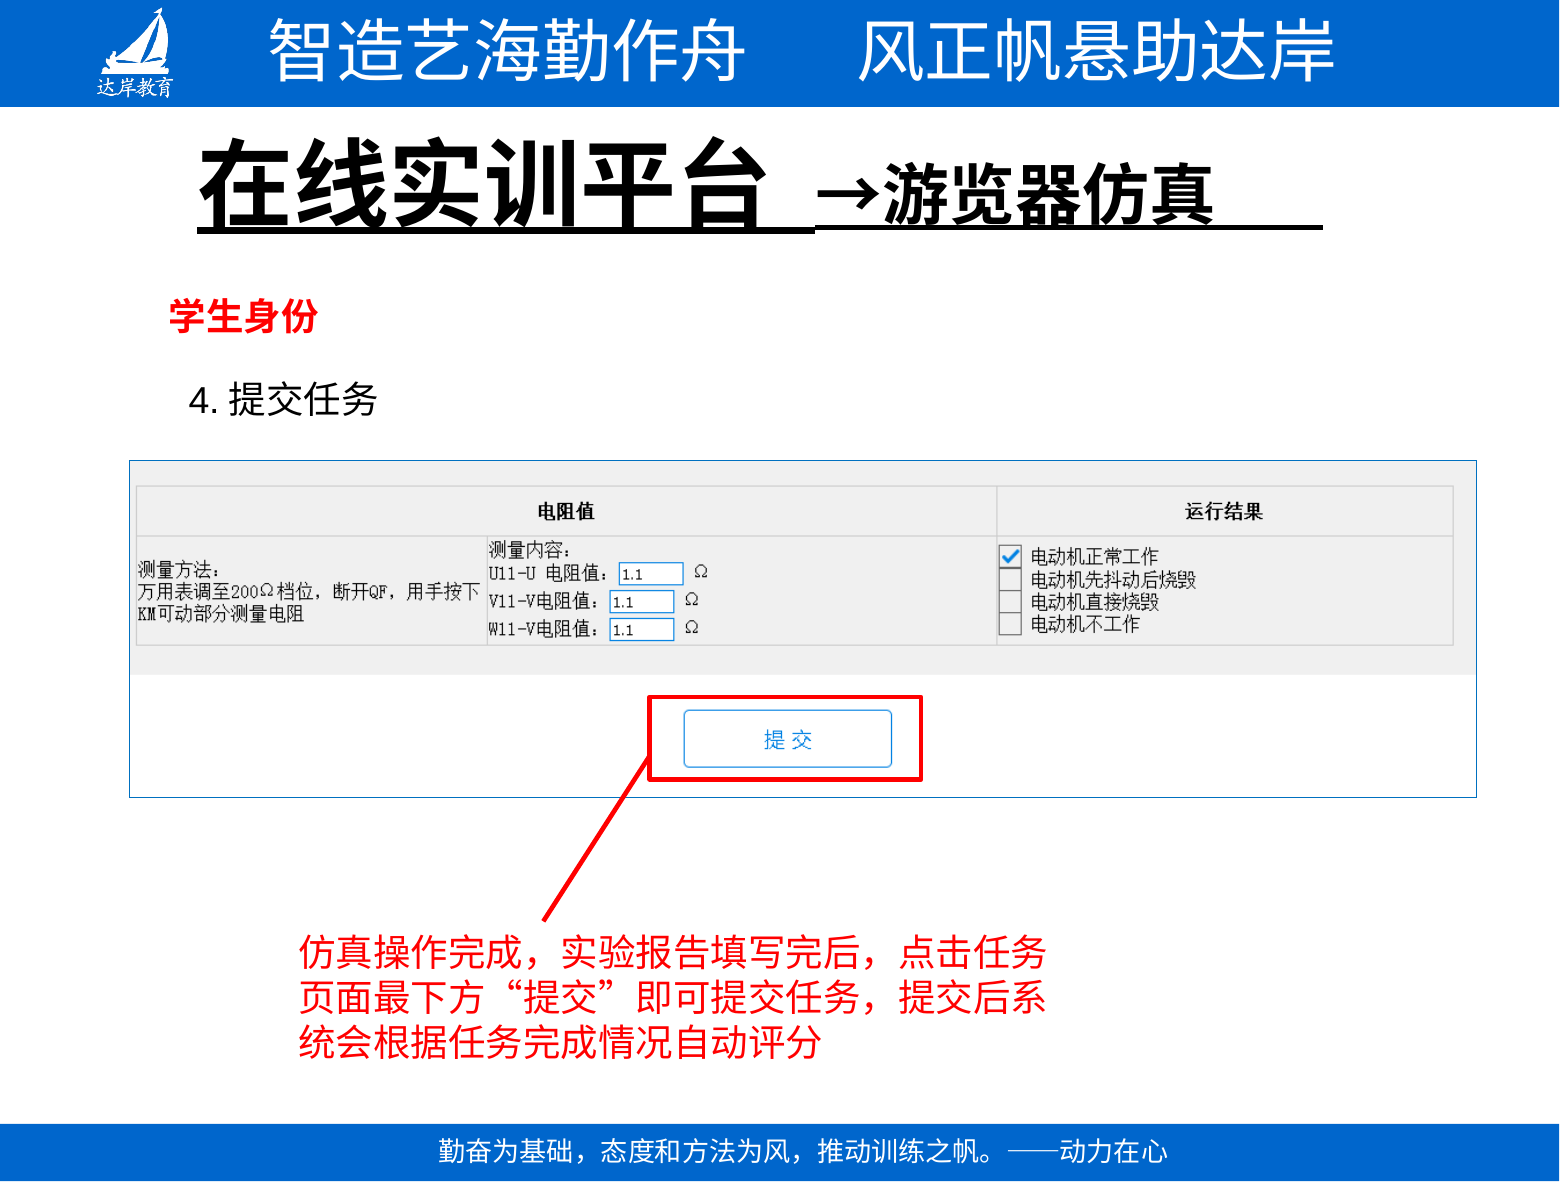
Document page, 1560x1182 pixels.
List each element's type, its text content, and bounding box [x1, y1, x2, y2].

text_box 学生身份 [154, 285, 508, 346]
text_box 仿真操作完成，实验报告填写完后，点击任务页面最下方“提交”即可提交任务，提交后系统会根据任务完成情况自动评分 [283, 921, 1075, 1072]
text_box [542, 755, 650, 922]
title 在线实训平台 →游览器仿真 [65, 106, 1470, 257]
picture [129, 460, 1477, 798]
text_box 4.提交任务 [173, 368, 674, 428]
picture [91, 7, 176, 103]
